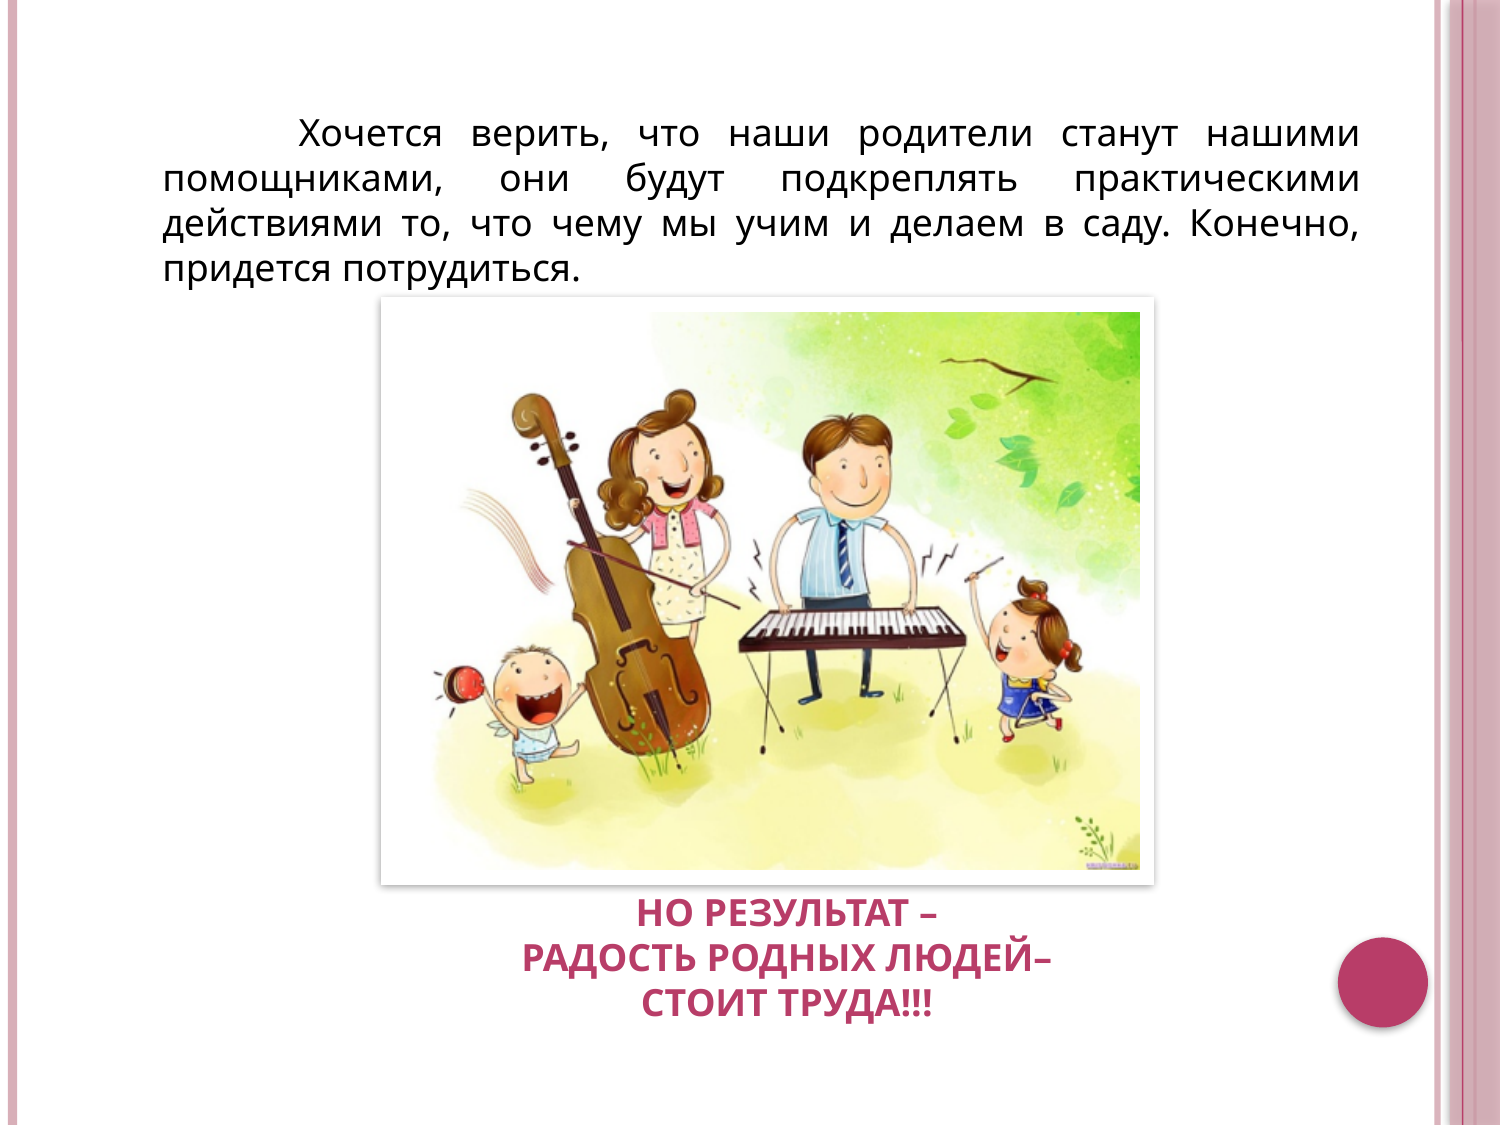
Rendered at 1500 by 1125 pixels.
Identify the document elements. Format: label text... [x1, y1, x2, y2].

text_box Хочется верить, что наши родители станут нашими помощниками, они будут подкреплять практическими действиями то, что чему мы учим и делаем в саду. Конечно, придется потрудиться. [147, 101, 1376, 297]
picture [395, 310, 1141, 871]
text_box НО РЕЗУЛЬТАТ – РАДОСТЬ РОДНЫХ ЛЮДЕЙ– СТОИТ ТРУДА!!! [375, 881, 1199, 1032]
